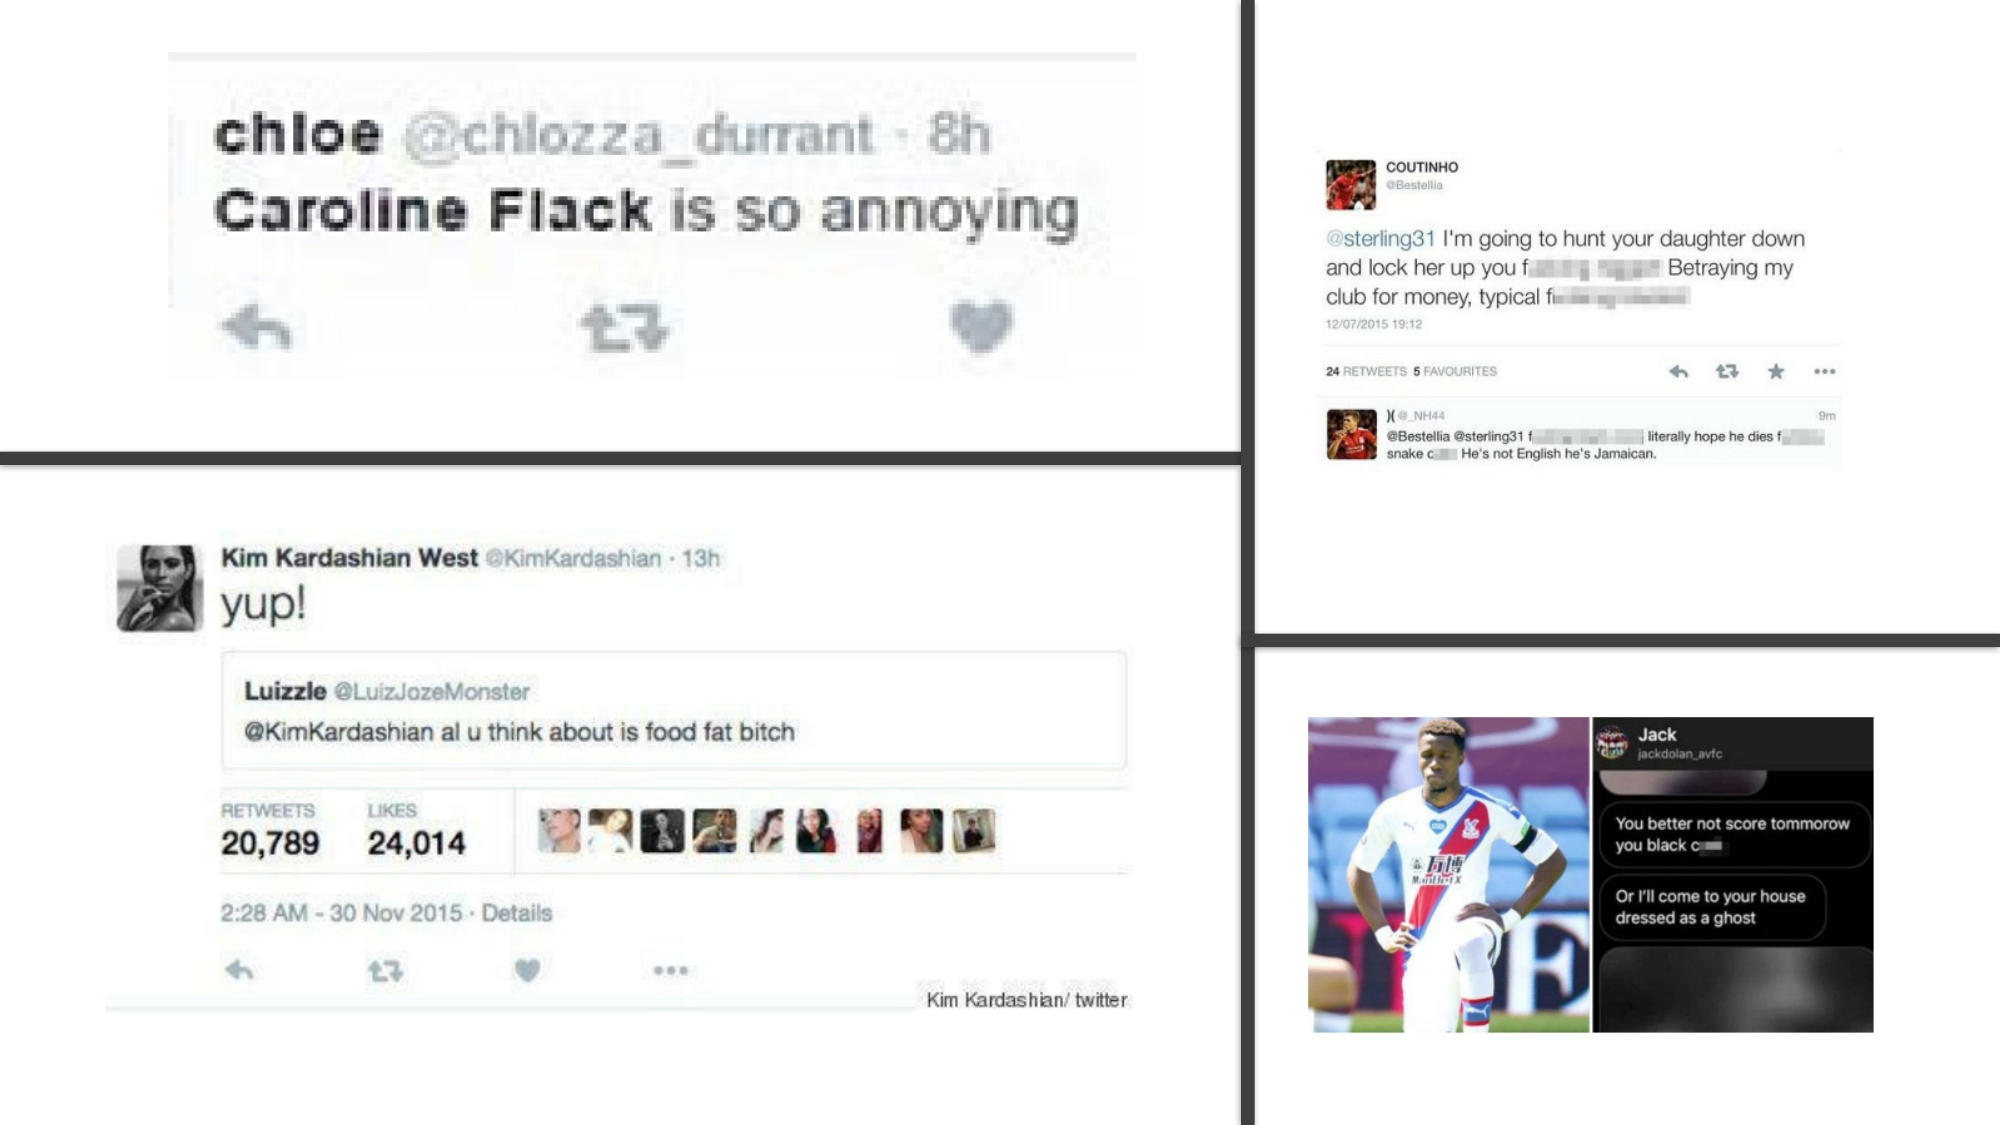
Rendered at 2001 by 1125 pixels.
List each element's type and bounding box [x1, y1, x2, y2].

picture [167, 50, 1138, 422]
picture [1307, 144, 1876, 488]
text_box [1239, 656, 1257, 1125]
text_box [0, 449, 1234, 467]
picture [103, 528, 1138, 1016]
text_box [1239, 0, 1257, 631]
text_box [1239, 632, 2000, 649]
picture [1307, 715, 1876, 1034]
